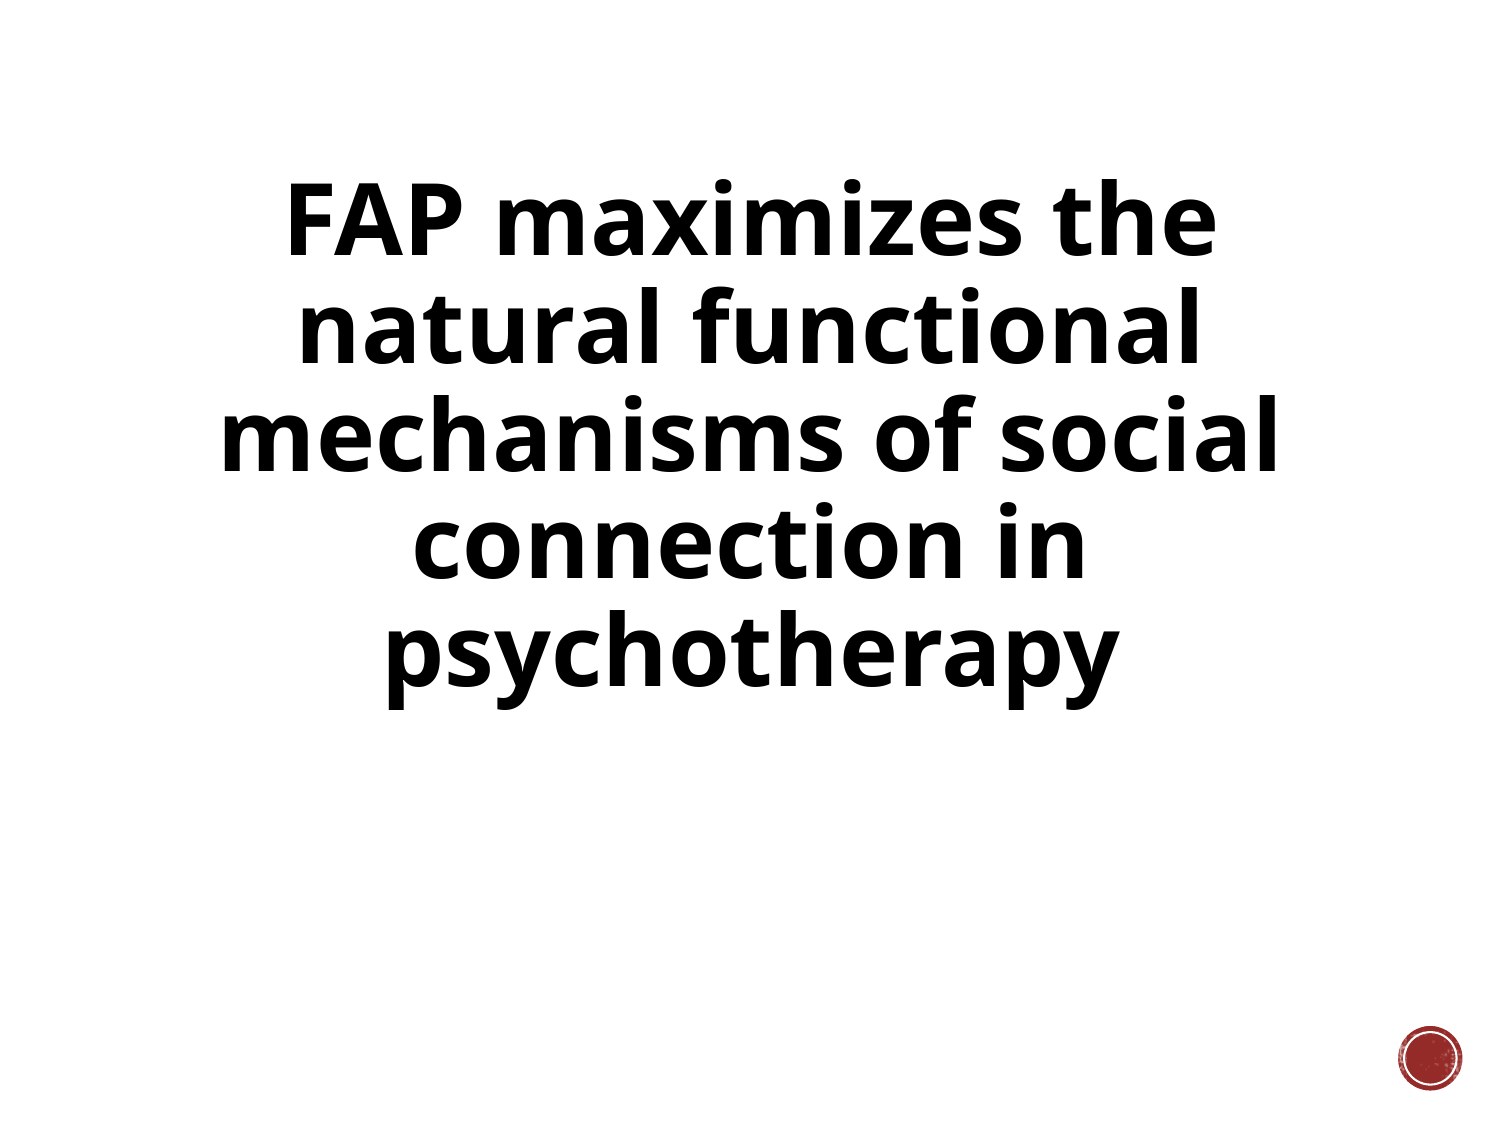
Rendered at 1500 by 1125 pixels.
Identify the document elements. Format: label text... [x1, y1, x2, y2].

list FAP maximizes the natural functional mechanisms of social connection in psychotherapy [113, 161, 1389, 937]
